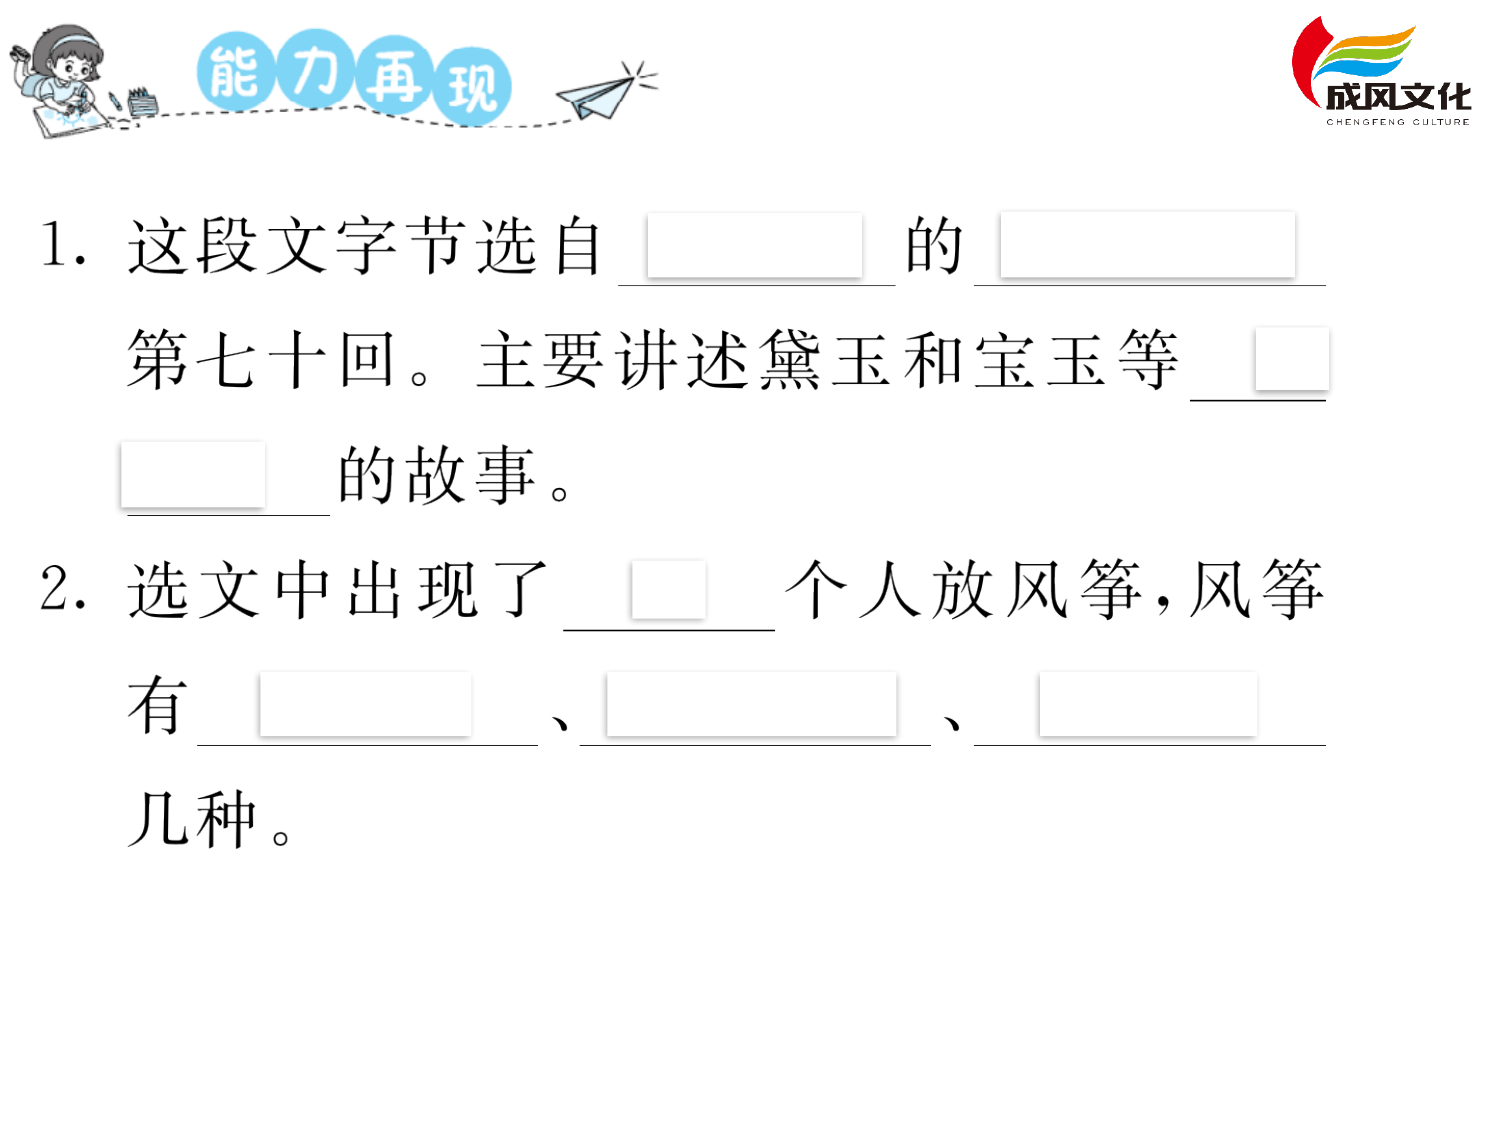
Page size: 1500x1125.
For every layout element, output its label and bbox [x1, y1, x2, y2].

picture [0, 12, 674, 152]
picture [35, 176, 1453, 876]
picture [1281, 0, 1489, 136]
